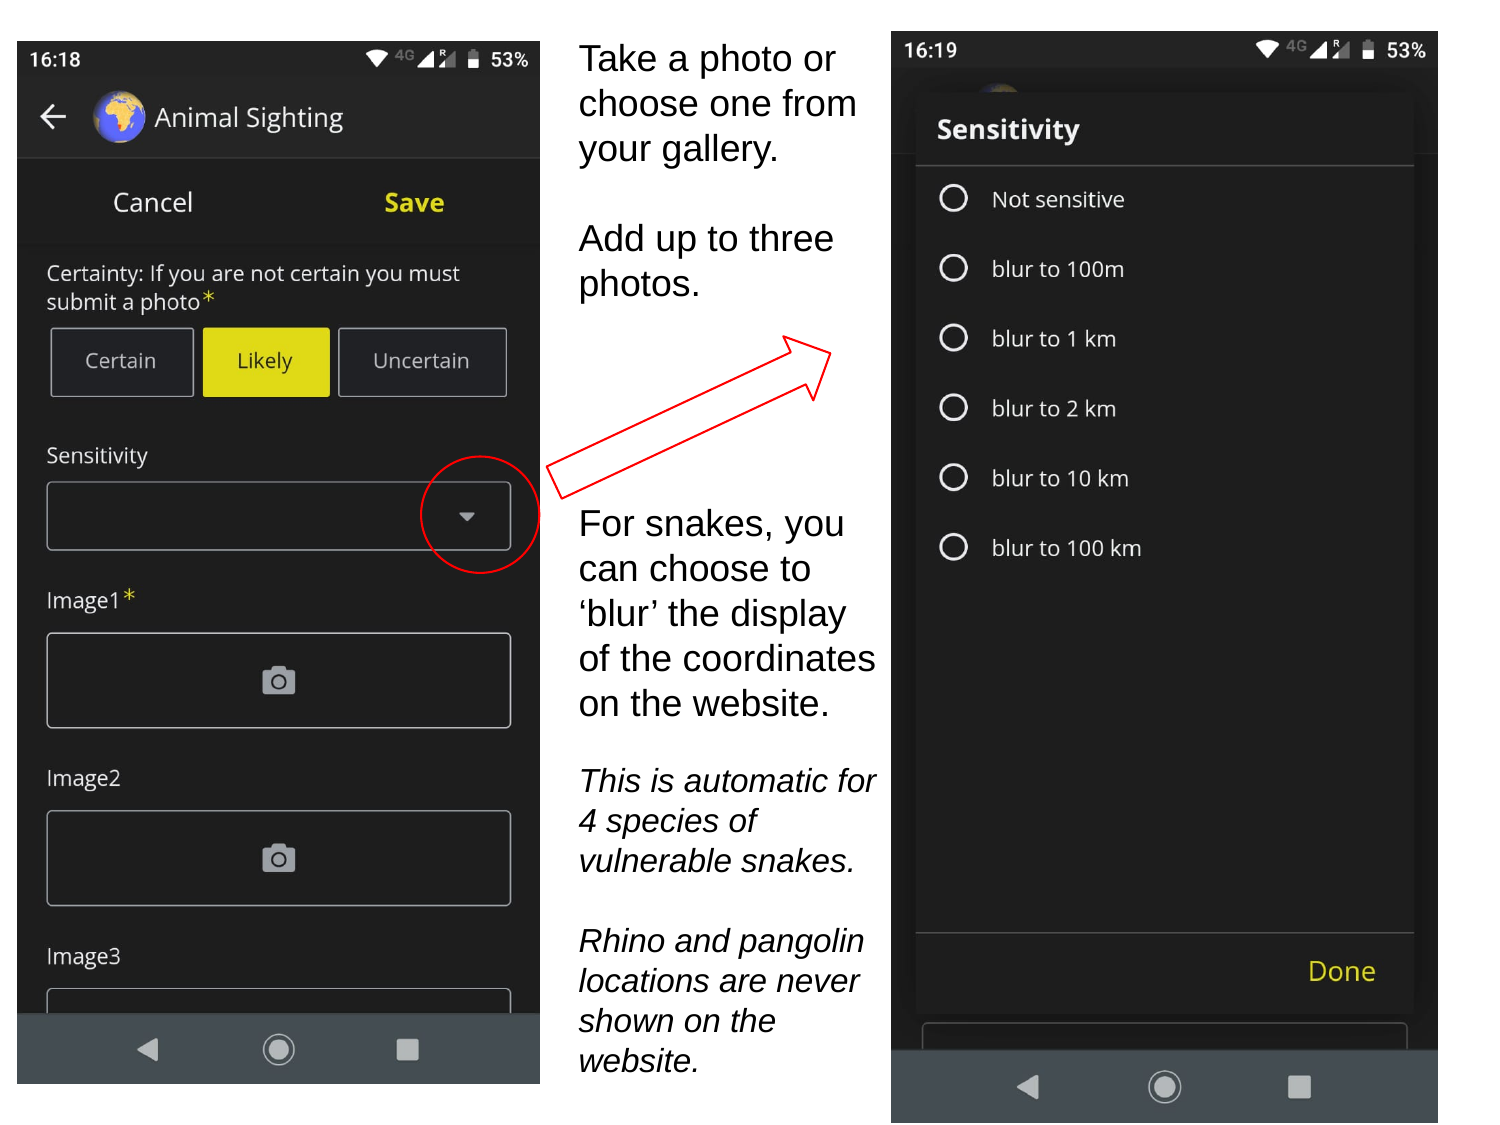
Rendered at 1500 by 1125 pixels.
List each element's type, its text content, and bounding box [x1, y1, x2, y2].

text_box For snakes, you can choose to ‘blur’ the display of the coordinates on the website. [563, 491, 886, 732]
picture [17, 40, 540, 1085]
text_box Take a photo or choose one from your gallery. Add up to three photos. [563, 26, 892, 312]
text_box This is automatic for 4 species of vulnerable snakes. Rhino and pangolin locations are never shown on the website. [563, 752, 886, 1087]
picture [891, 31, 1438, 1123]
text_box [546, 336, 831, 499]
